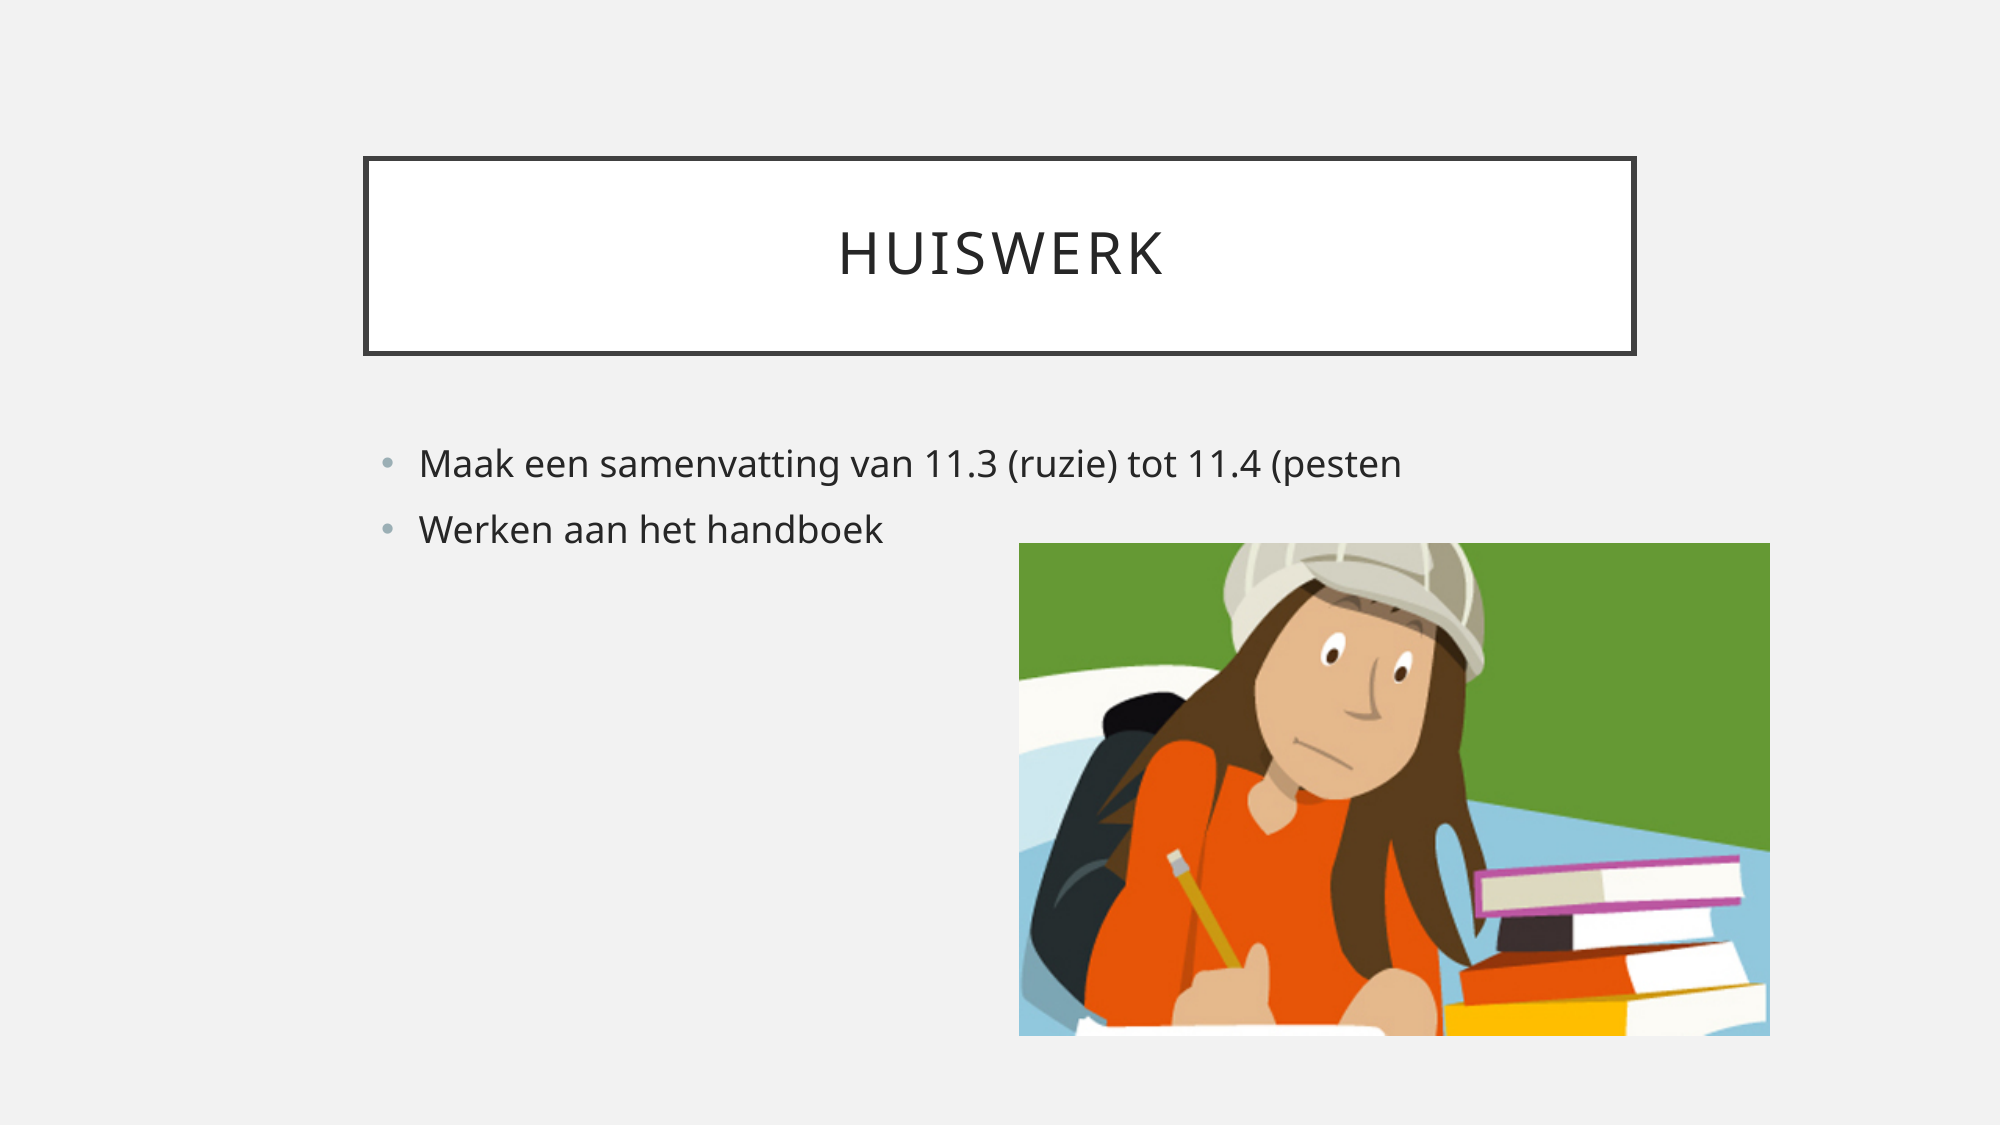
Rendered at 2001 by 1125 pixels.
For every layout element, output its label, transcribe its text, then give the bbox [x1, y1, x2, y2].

list Maak een samenvatting van 11.3 (ruzie) tot 11.4 (pesten Werken aan het handboek [366, 432, 1634, 942]
picture [1019, 543, 1770, 1036]
title Huiswerk [363, 156, 1637, 356]
